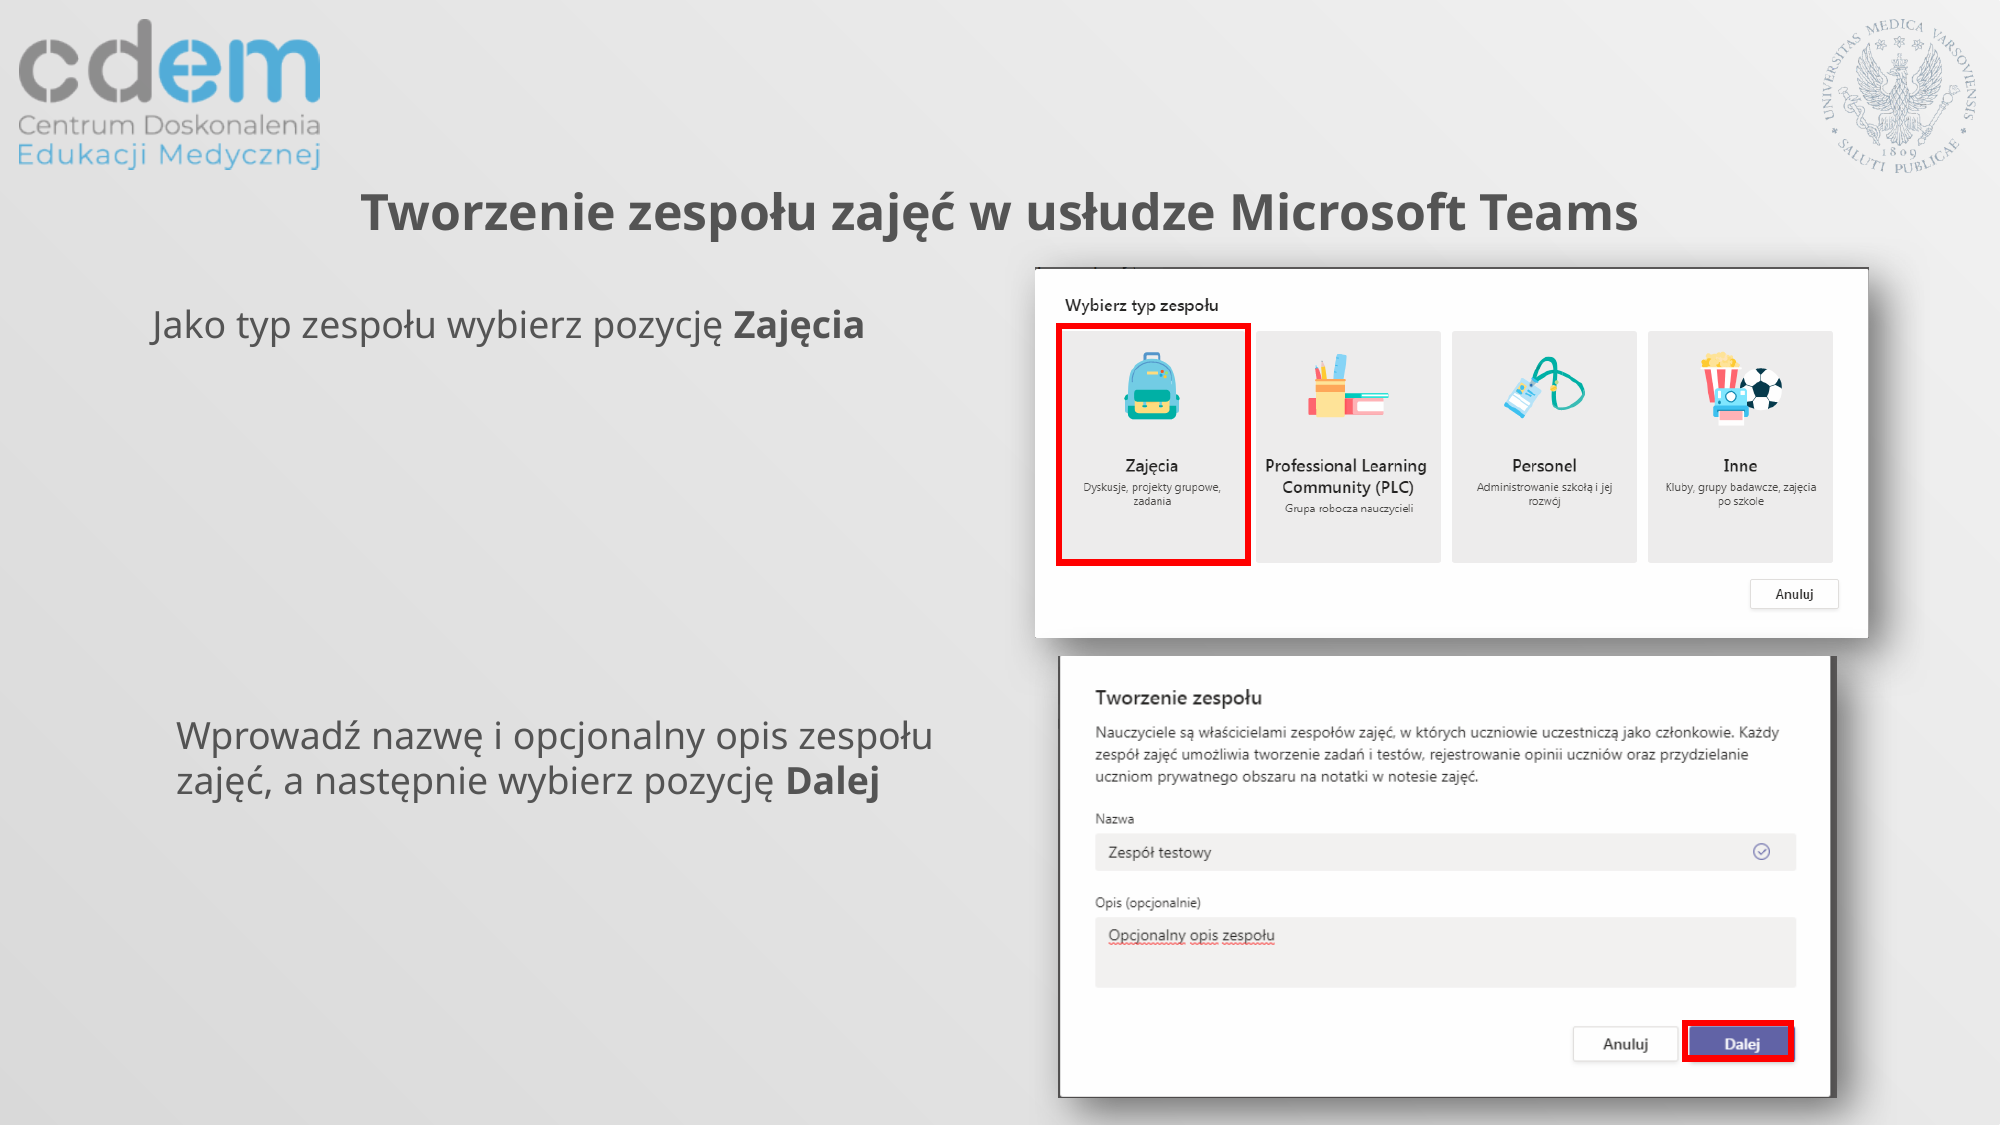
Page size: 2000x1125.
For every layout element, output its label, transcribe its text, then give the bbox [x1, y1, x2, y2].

text_box Jako typ zespołu wybierz pozycję Zajęcia [137, 293, 1020, 354]
picture [1058, 656, 1837, 1098]
text_box Tworzenie zespołu zajęć w usłudze Microsoft Teams [0, 173, 2000, 294]
picture [19, 19, 320, 170]
picture [1791, 19, 2000, 173]
text_box Wprowadź nazwę i opcjonalny opis zespołu zajęć, a następnie wybierz pozycję Dalej [161, 704, 953, 810]
picture [1035, 267, 1869, 638]
